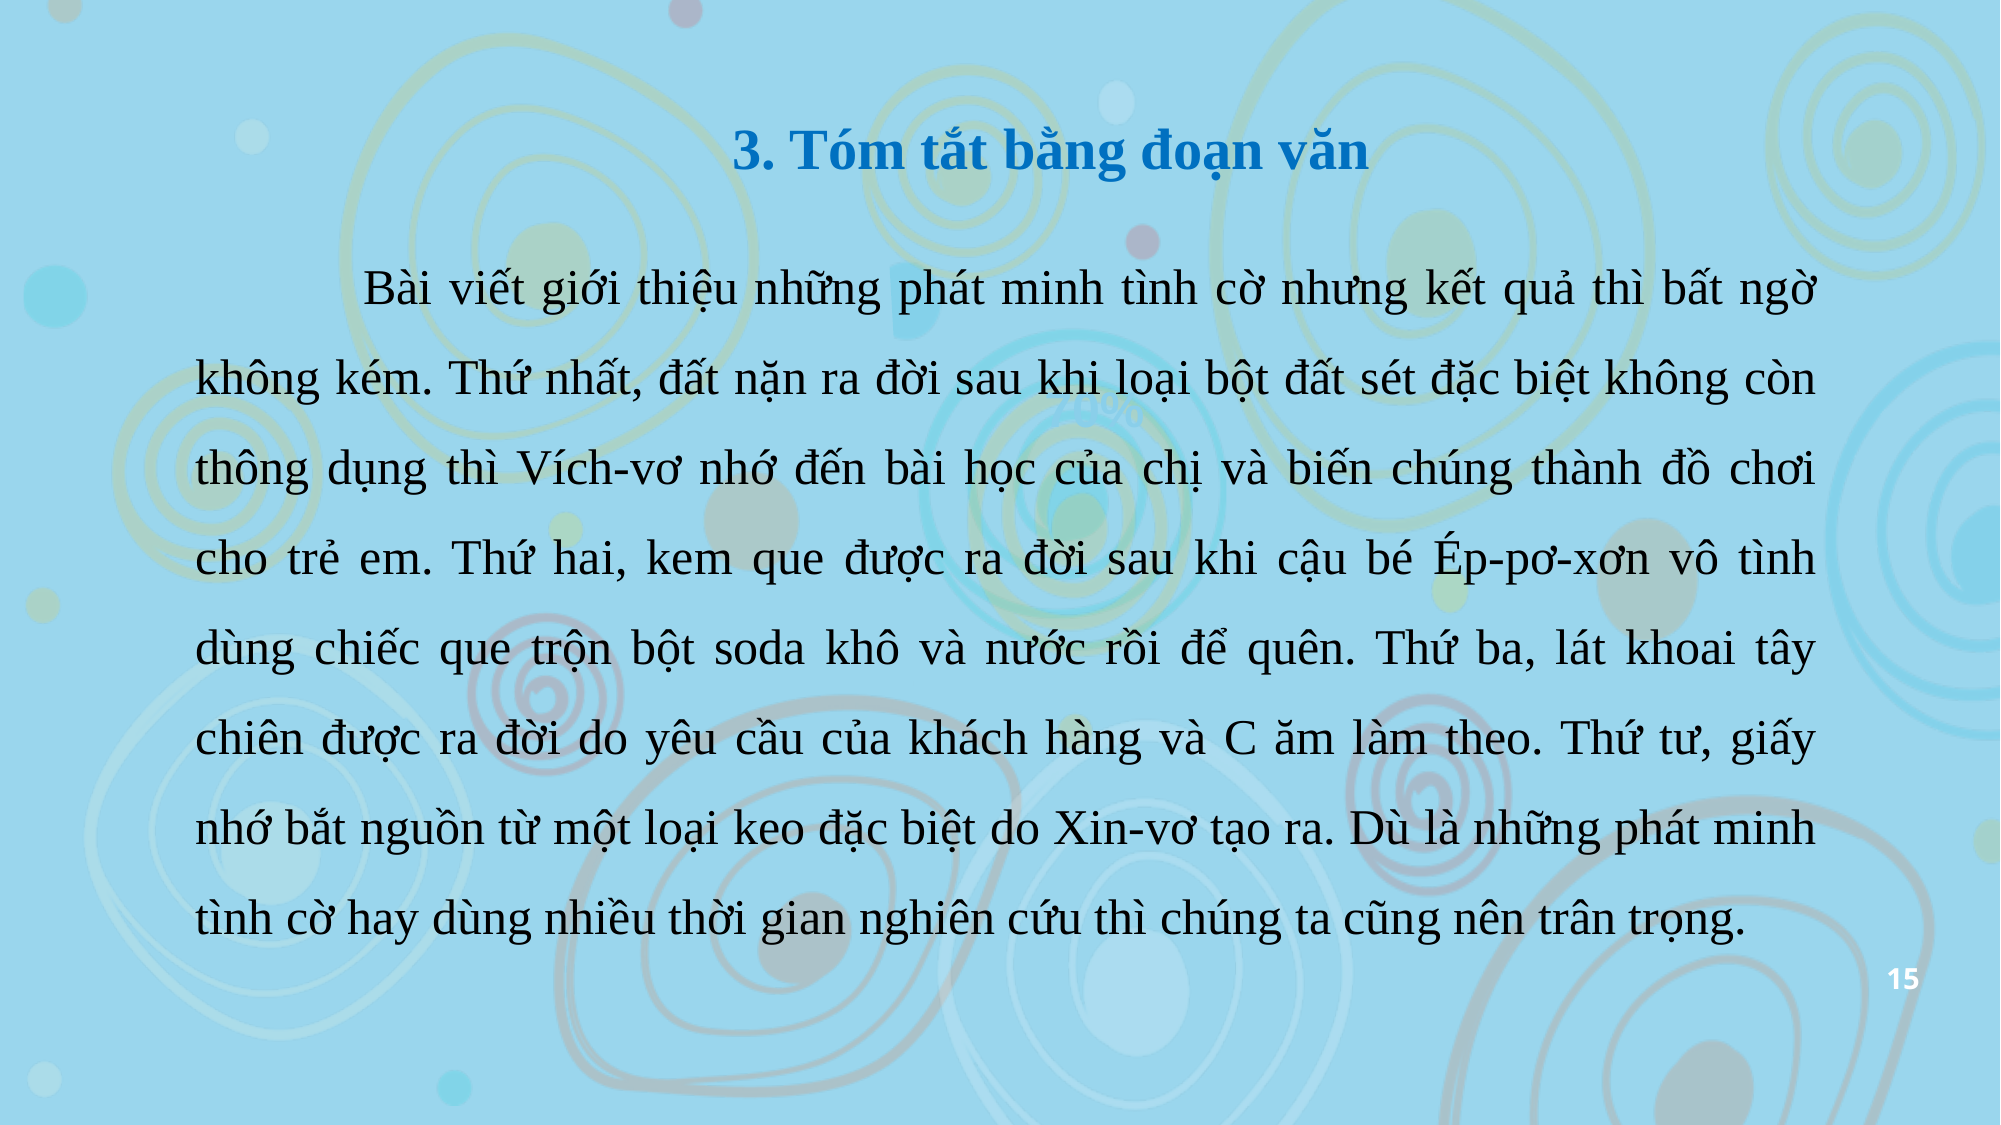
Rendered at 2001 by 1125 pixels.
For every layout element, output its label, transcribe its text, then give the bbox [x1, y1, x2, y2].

text_box Bài viết giới thiệu những phát minh tình cờ nhưng kết quả thì bất ngờ không kém. Thứ nhất, đất nặn ra đời sau khi loại bột đất sét đặc biệt không còn thông dụng thì Vích-vơ nhớ đến bài học của chị và biến chúng thành đồ chơi cho trẻ em. Thứ hai, kem que được ra đời sau khi cậu bé Ép-pơ-xơn vô tình dùng chiếc que trộn bột soda khô và nước rồi để quên. Thứ ba, lát khoai tây chiên được ra đời do yêu cầu của khách hàng và C ăm làm theo. Thứ tư, giấy nhớ bắt nguồn từ một loại keo đặc biệt do Xin-vơ tạo ra. Dù là những phát minh tình cờ hay dùng nhiều thời gian nghiên cứu thì chúng ta cũng nên trân trọng. [181, 217, 1832, 952]
text_box 3. Tóm tắt bằng đoạn văn [512, 96, 1590, 189]
text_box 15 [1850, 949, 1956, 1010]
